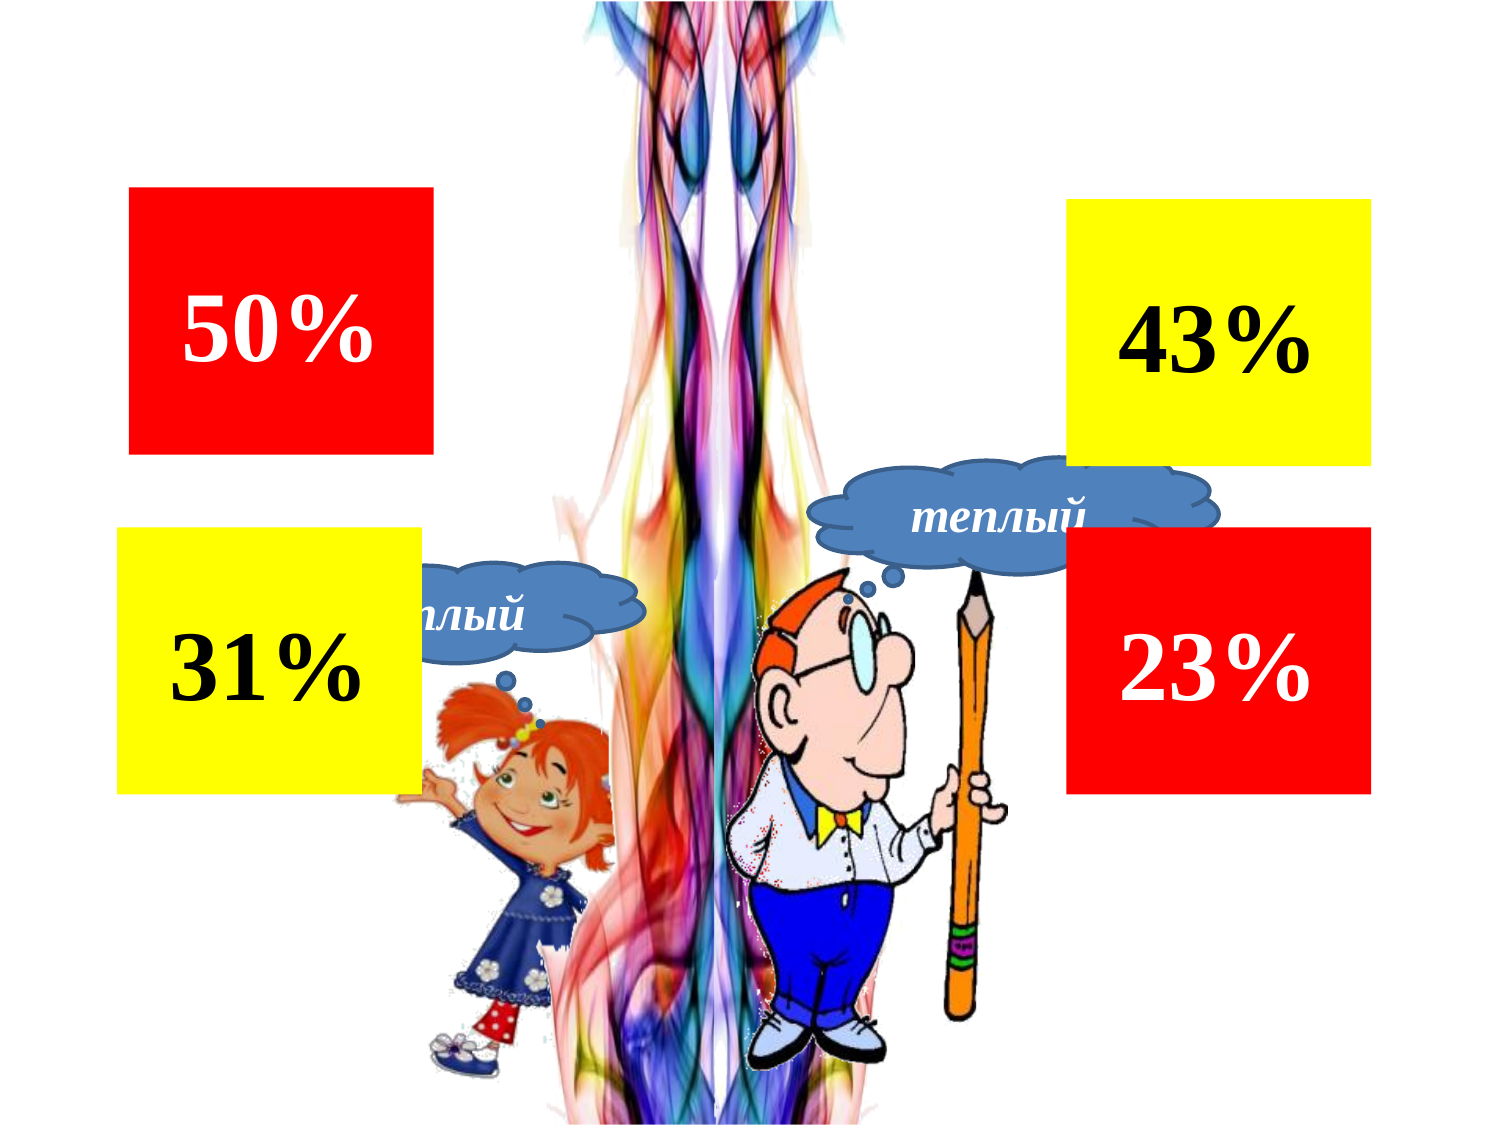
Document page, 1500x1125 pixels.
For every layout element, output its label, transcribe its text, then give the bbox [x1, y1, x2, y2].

text_box 23% [1064, 675, 1373, 797]
text_box 43% [1064, 197, 1373, 455]
picture [46, 2, 1383, 1125]
text_box 31% [115, 689, 381, 797]
text_box 50% [127, 185, 436, 443]
